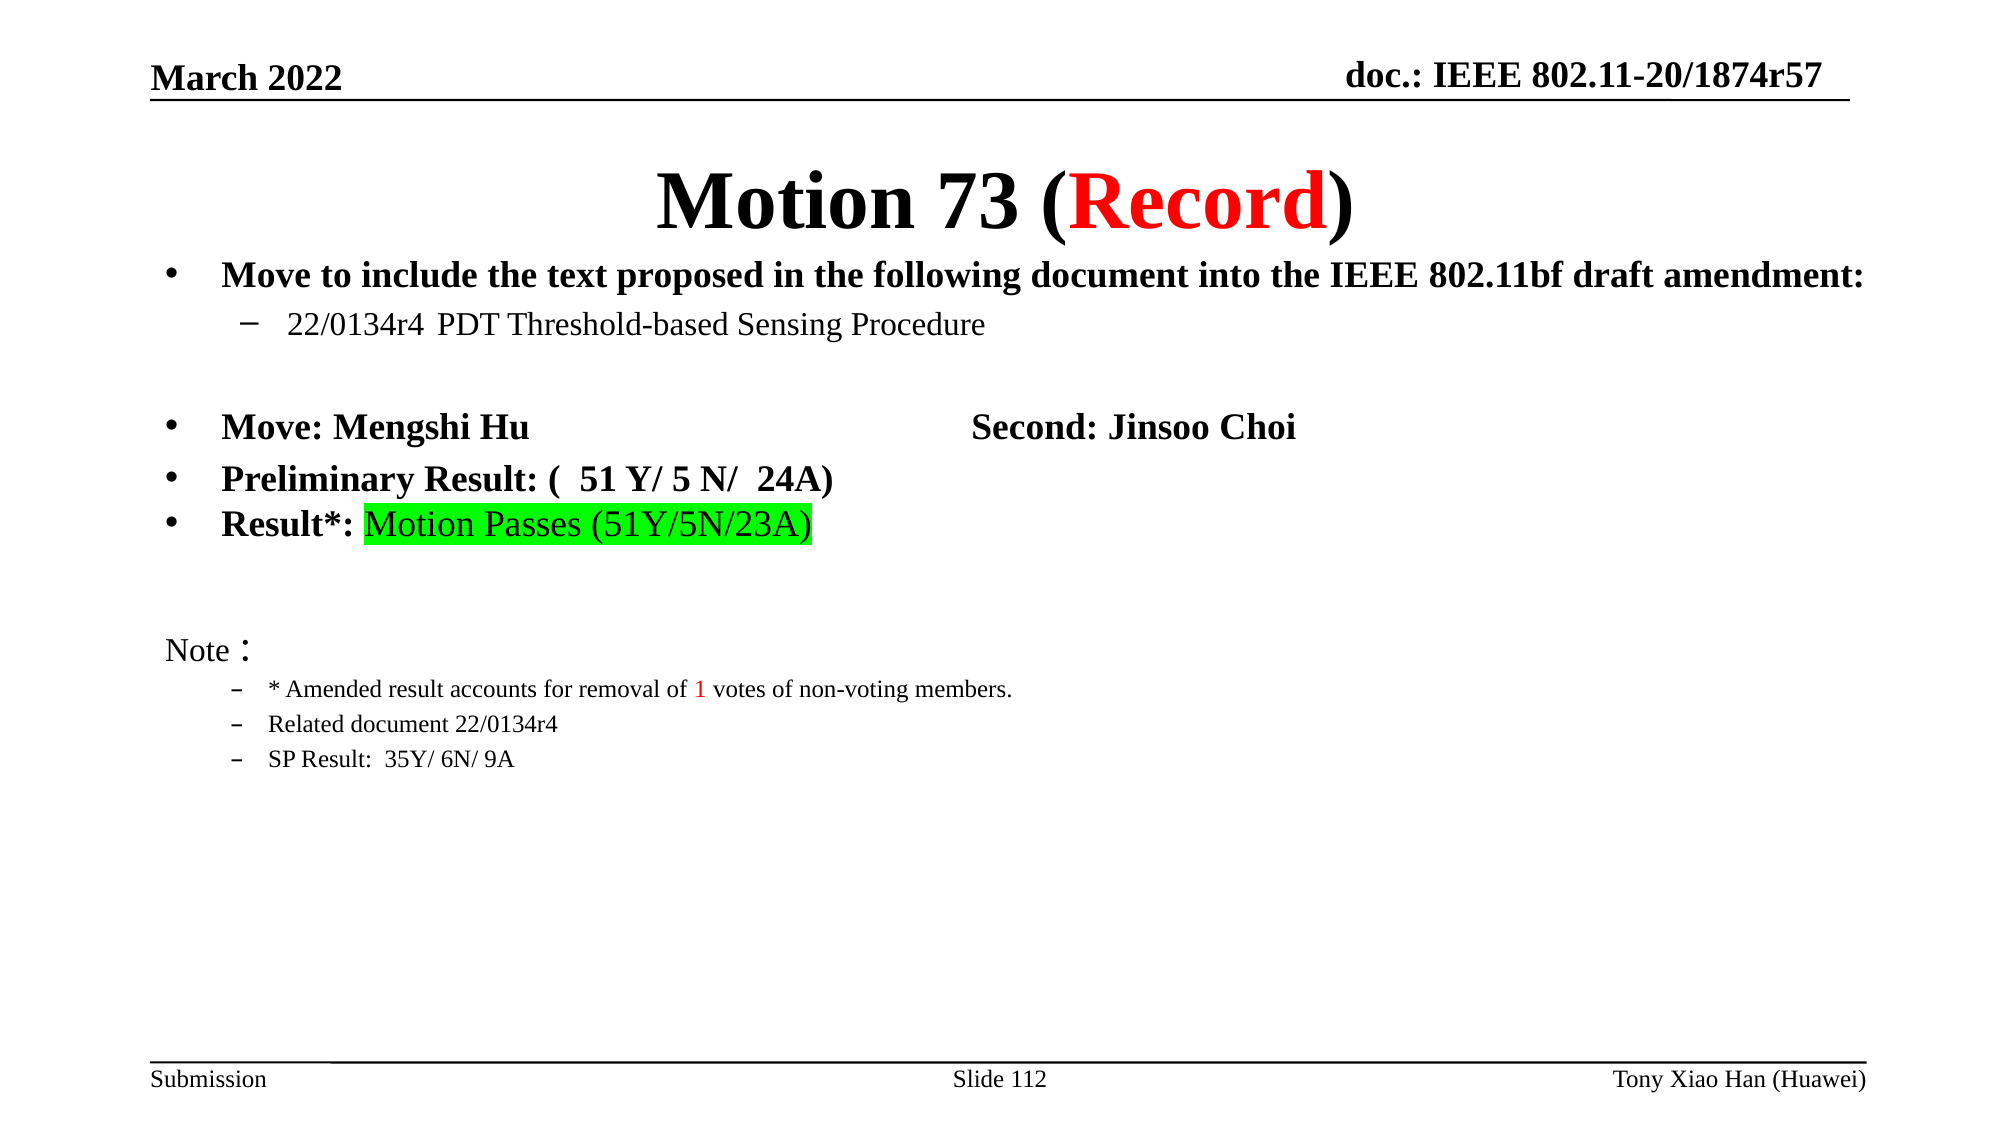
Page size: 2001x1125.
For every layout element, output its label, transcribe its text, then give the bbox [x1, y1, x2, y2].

text_box Motion 73 (Record) [368, 137, 1644, 212]
text_box Move to include the text proposed in the following document into the IEEE 802.11bf draft amendment: 22/0134r4 PDT Threshold-based Sensing Procedure Move: Mengshi Hu Second: Jinsoo Choi Preliminary Result: ( 51 Y/ 5 N/ 24A) Result*: Motion Passes (51Y/5N/23A) Note： * Amended result accounts for removal of 1 votes of non-voting members. Related document 22/0134r4 SP Result: 35Y/ 6N/ 9A [150, 212, 1900, 900]
